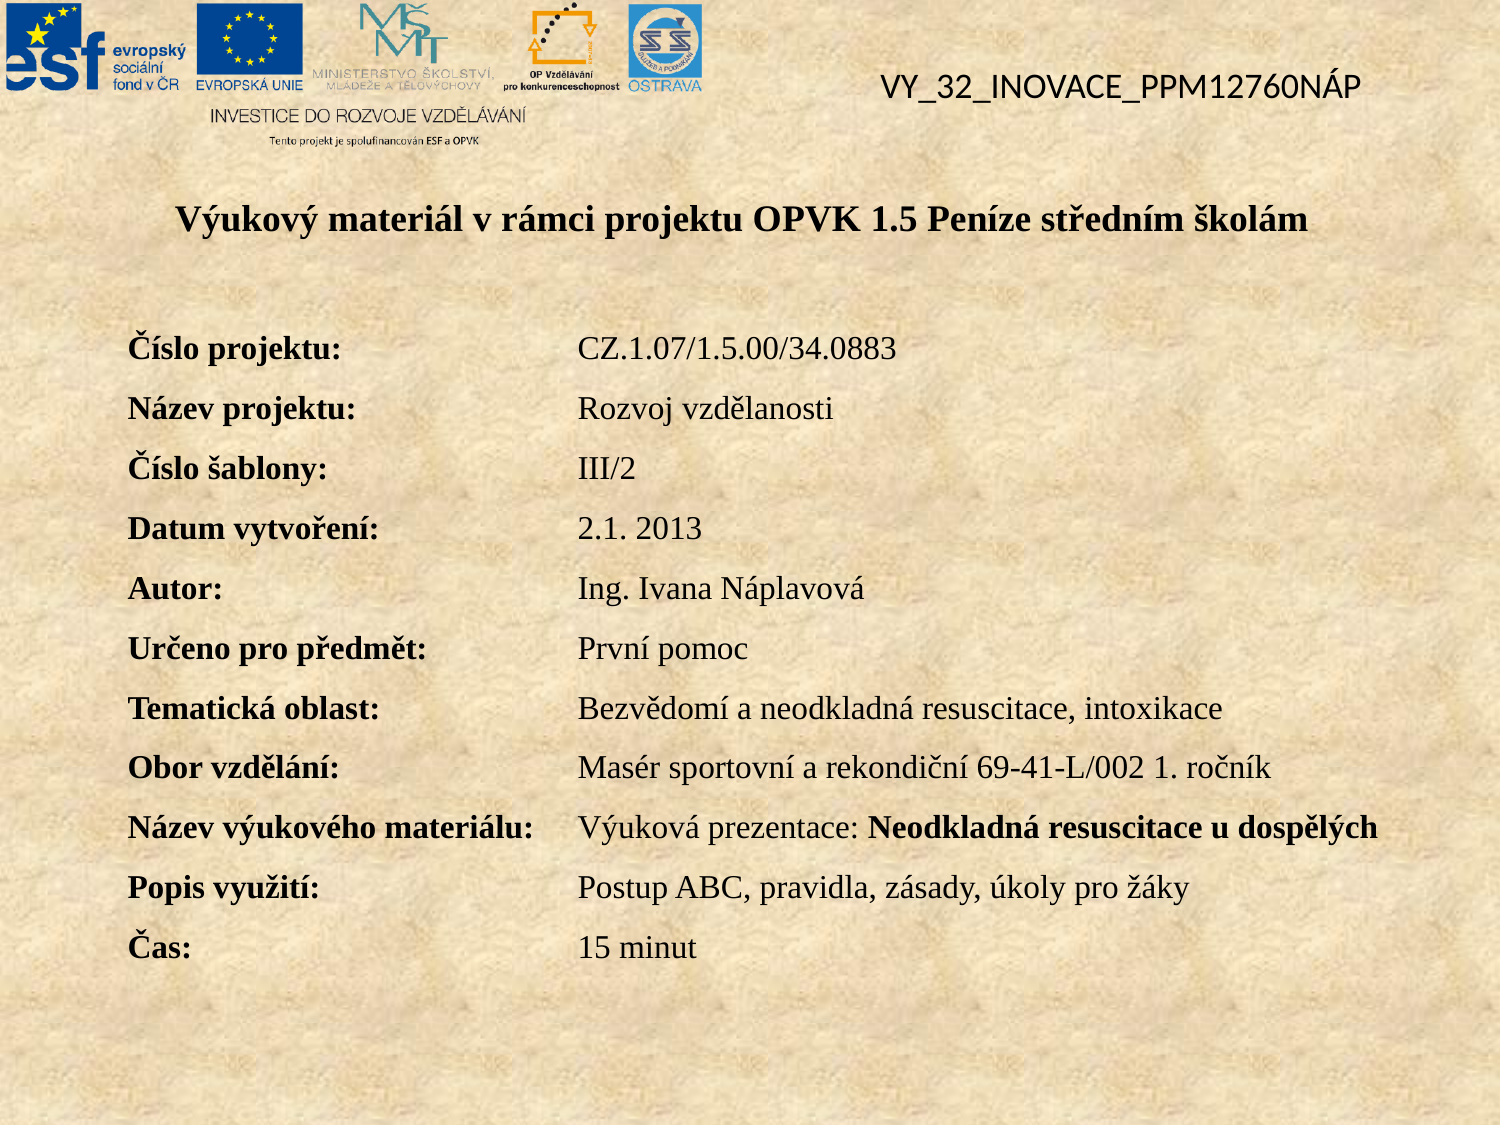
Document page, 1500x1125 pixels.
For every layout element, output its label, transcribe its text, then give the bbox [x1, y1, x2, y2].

subtitle VY_32_INOVACE_PPM12760NÁP [844, 54, 1399, 114]
title Výukový materiál v rámci projektu OPVK 1.5 Peníze středním školám Číslo projektu: CZ.1.07/1.5.00/34.0883 Název projektu: Rozvoj vzdělanosti Číslo šablony: III/2 Datum vytvoření: 2.1. 2013 Autor: Ing. Ivana Náplavová Určeno pro předmět: První pomoc Tematická oblast: Bezvědomí a neodkladná resuscitace, intoxikace Obor vzdělání: Masér sportovní a rekondiční 69-41-L/002 1. ročník Název výukového materiálu: Výuková prezentace: Neodkladná resuscitace u dospělých Popis využití: Postup ABC, pravidla, zásady, úkoly pro žáky Čas: 15 minut [112, 137, 1400, 1000]
picture [0, 0, 1500, 1125]
